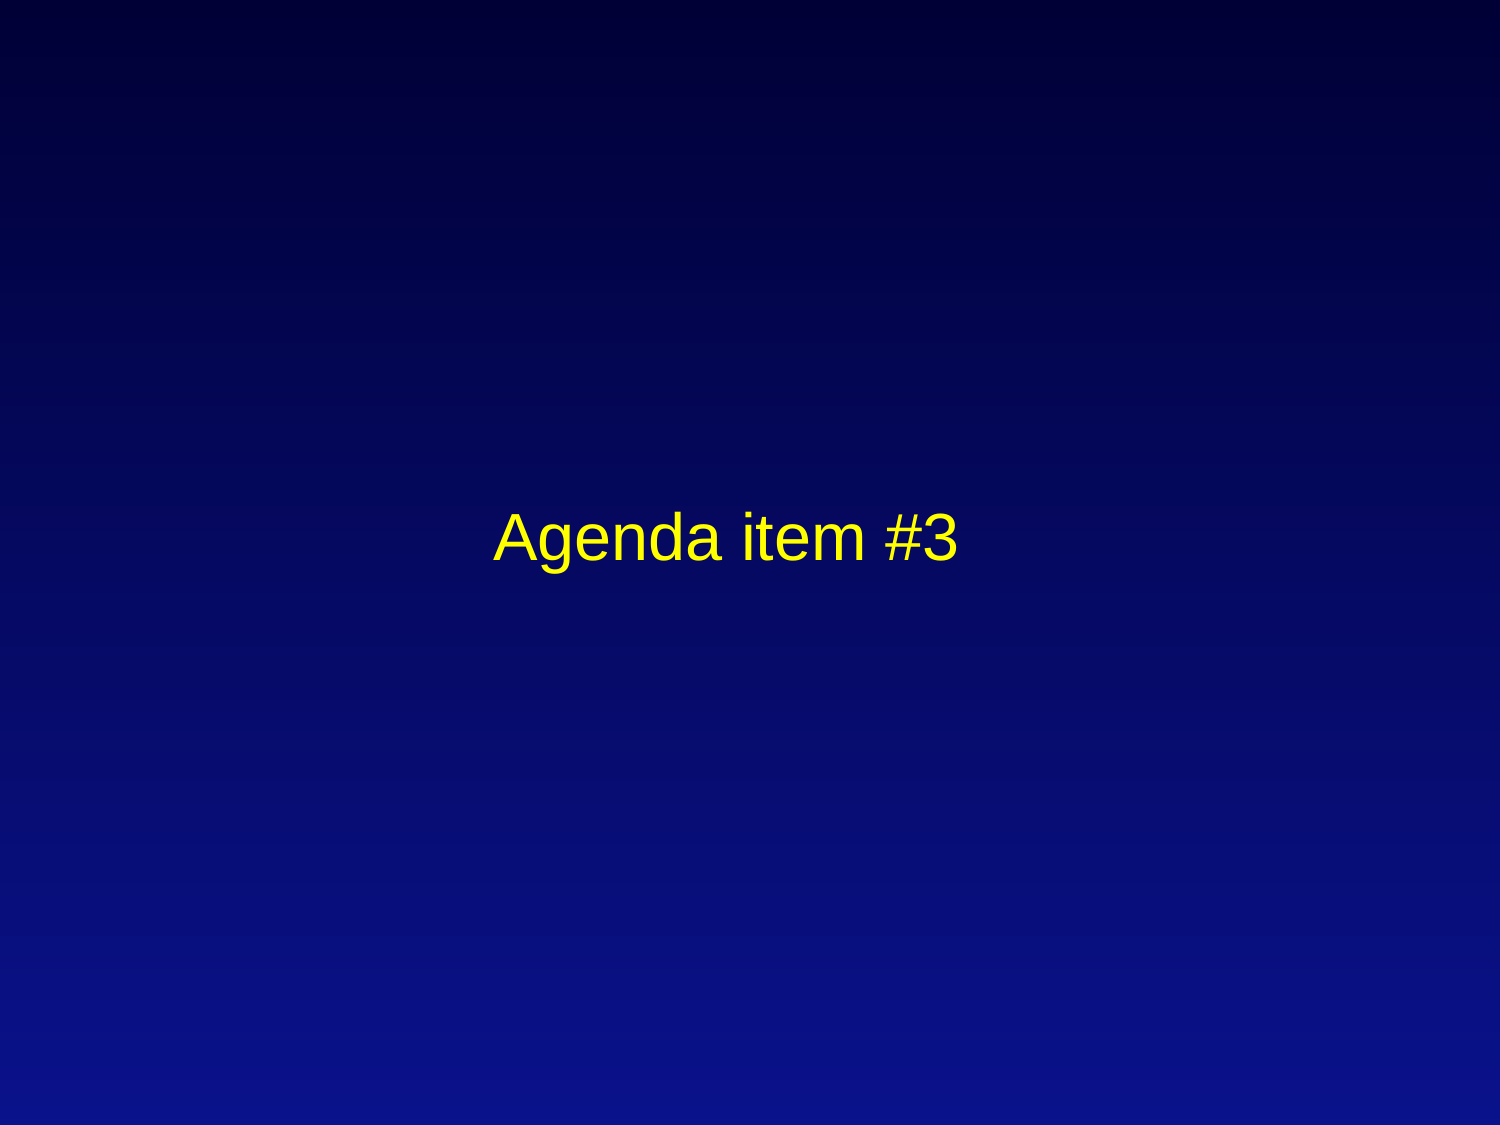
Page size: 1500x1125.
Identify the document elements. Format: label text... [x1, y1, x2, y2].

list Agenda item #3 [478, 486, 1500, 1125]
